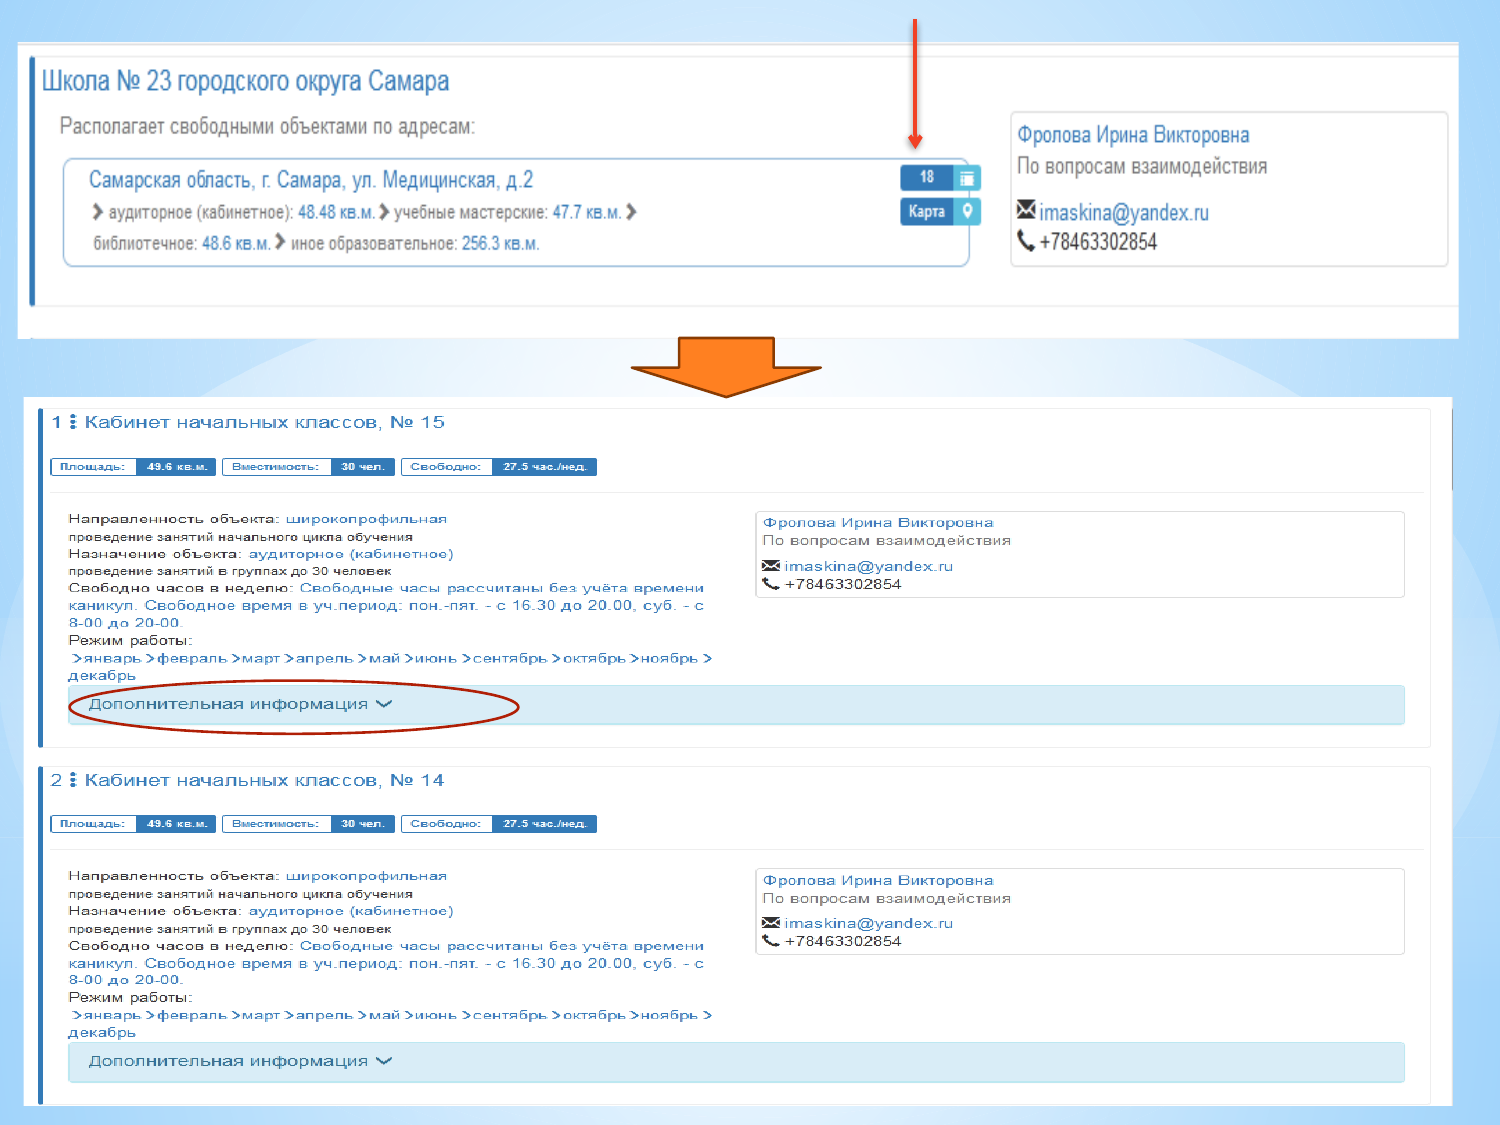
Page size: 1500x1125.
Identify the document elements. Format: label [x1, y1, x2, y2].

picture [17, 42, 1459, 339]
picture [23, 396, 1454, 1107]
text_box [630, 348, 823, 394]
